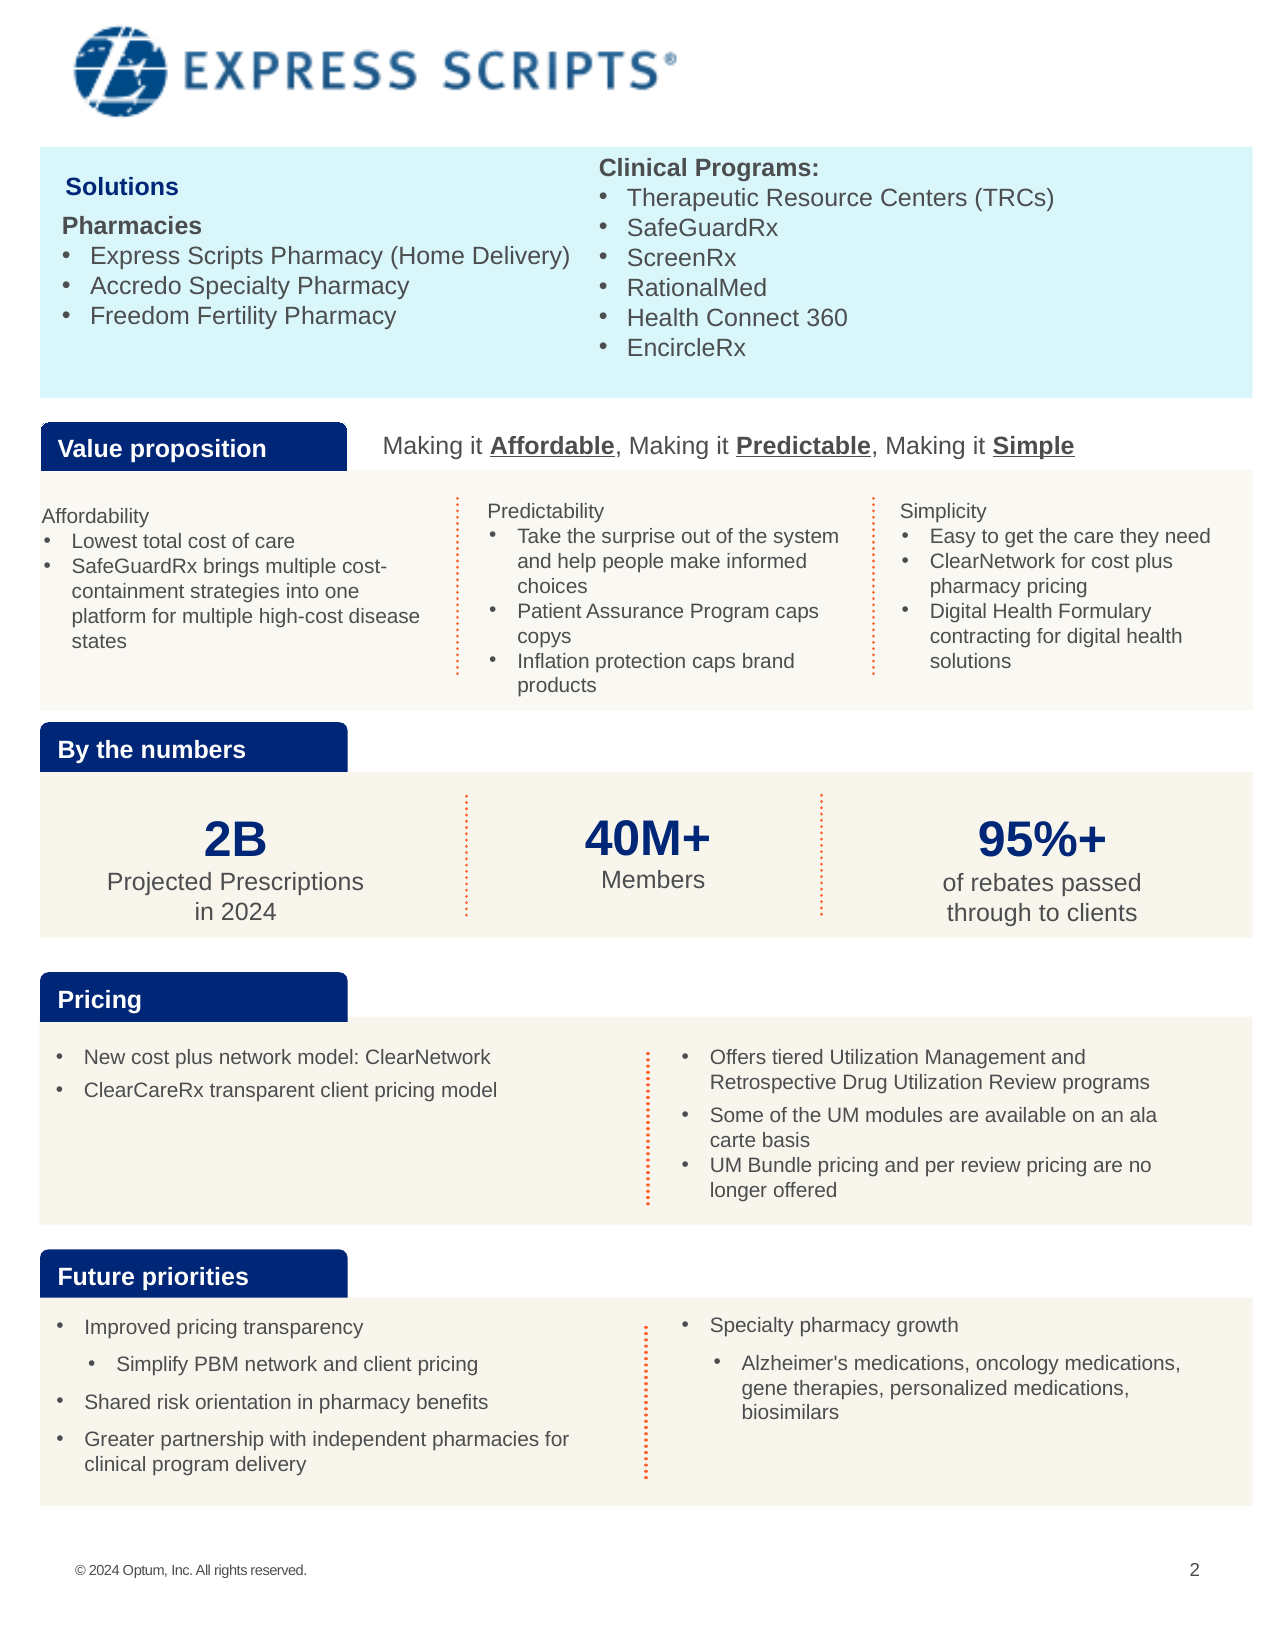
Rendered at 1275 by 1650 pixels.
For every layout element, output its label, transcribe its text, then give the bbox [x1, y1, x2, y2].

text_box 2B [181, 806, 290, 867]
text_box Clinical Programs: Therapeutic Resource Centers (TRCs) SafeGuardRx ScreenRx RationalMed Health Connect 360 EncircleRx [598, 151, 1182, 362]
picture [39, 1, 697, 135]
text_box By the numbers [39, 721, 349, 773]
text_box [39, 146, 1254, 399]
text_box 40M+ [571, 805, 725, 866]
text_box Affordability Lowest total cost of care SafeGuardRx brings multiple cost-containment strategies into one platform for multiple high-cost disease states [41, 502, 428, 685]
text_box Improved pricing transparency Simplify PBM network and client pricing Shared risk orientation in pharmacy benefits Greater partnership with independent pharmacies for clinical program delivery [56, 1313, 627, 1496]
text_box Specialty pharmacy growth Alzheimer's medications, oncology medications, gene therapies, personalized medications, biosimilars [681, 1311, 1198, 1494]
text_box [39, 469, 1254, 711]
text_box 95%+ [966, 806, 1120, 867]
text_box Value proposition [39, 420, 349, 473]
text_box Making it Affordable, Making it Predictable, Making it Simple [368, 421, 1110, 467]
text_box of rebates passed through to clients [904, 866, 1181, 927]
text_box [39, 1016, 1253, 1226]
text_box Members [515, 863, 792, 894]
text_box [39, 1296, 1254, 1507]
text_box Offers tiered Utilization Management and Retrospective Drug Utilization Review programs Some of the UM modules are available on an ala carte basis UM Bundle pricing and per review pricing are no longer offered [681, 1043, 1198, 1200]
text_box Future priorities [39, 1248, 349, 1296]
text_box Pharmacies Express Scripts Pharmacy (Home Delivery) Accredo Specialty Pharmacy Freedom Fertility Pharmacy [61, 209, 577, 330]
text_box Solutions [46, 158, 449, 210]
text_box Projected Prescriptions in 2024 [97, 865, 374, 926]
text_box New cost plus network model: ClearNetwork ClearCareRx transparent client pricing model [55, 1043, 627, 1226]
text_box Predictability Take the surprise out of the system and help people make informed choices Patient Assurance Program caps copys Inflation protection caps brand products [487, 497, 840, 674]
text_box Pricing [39, 971, 349, 1023]
text_box Simplicity Easy to get the care they need ClearNetwork for cost plus pharmacy pricing Digital Health Formulary contracting for digital health solutions [899, 497, 1253, 674]
text_box [39, 771, 1254, 939]
